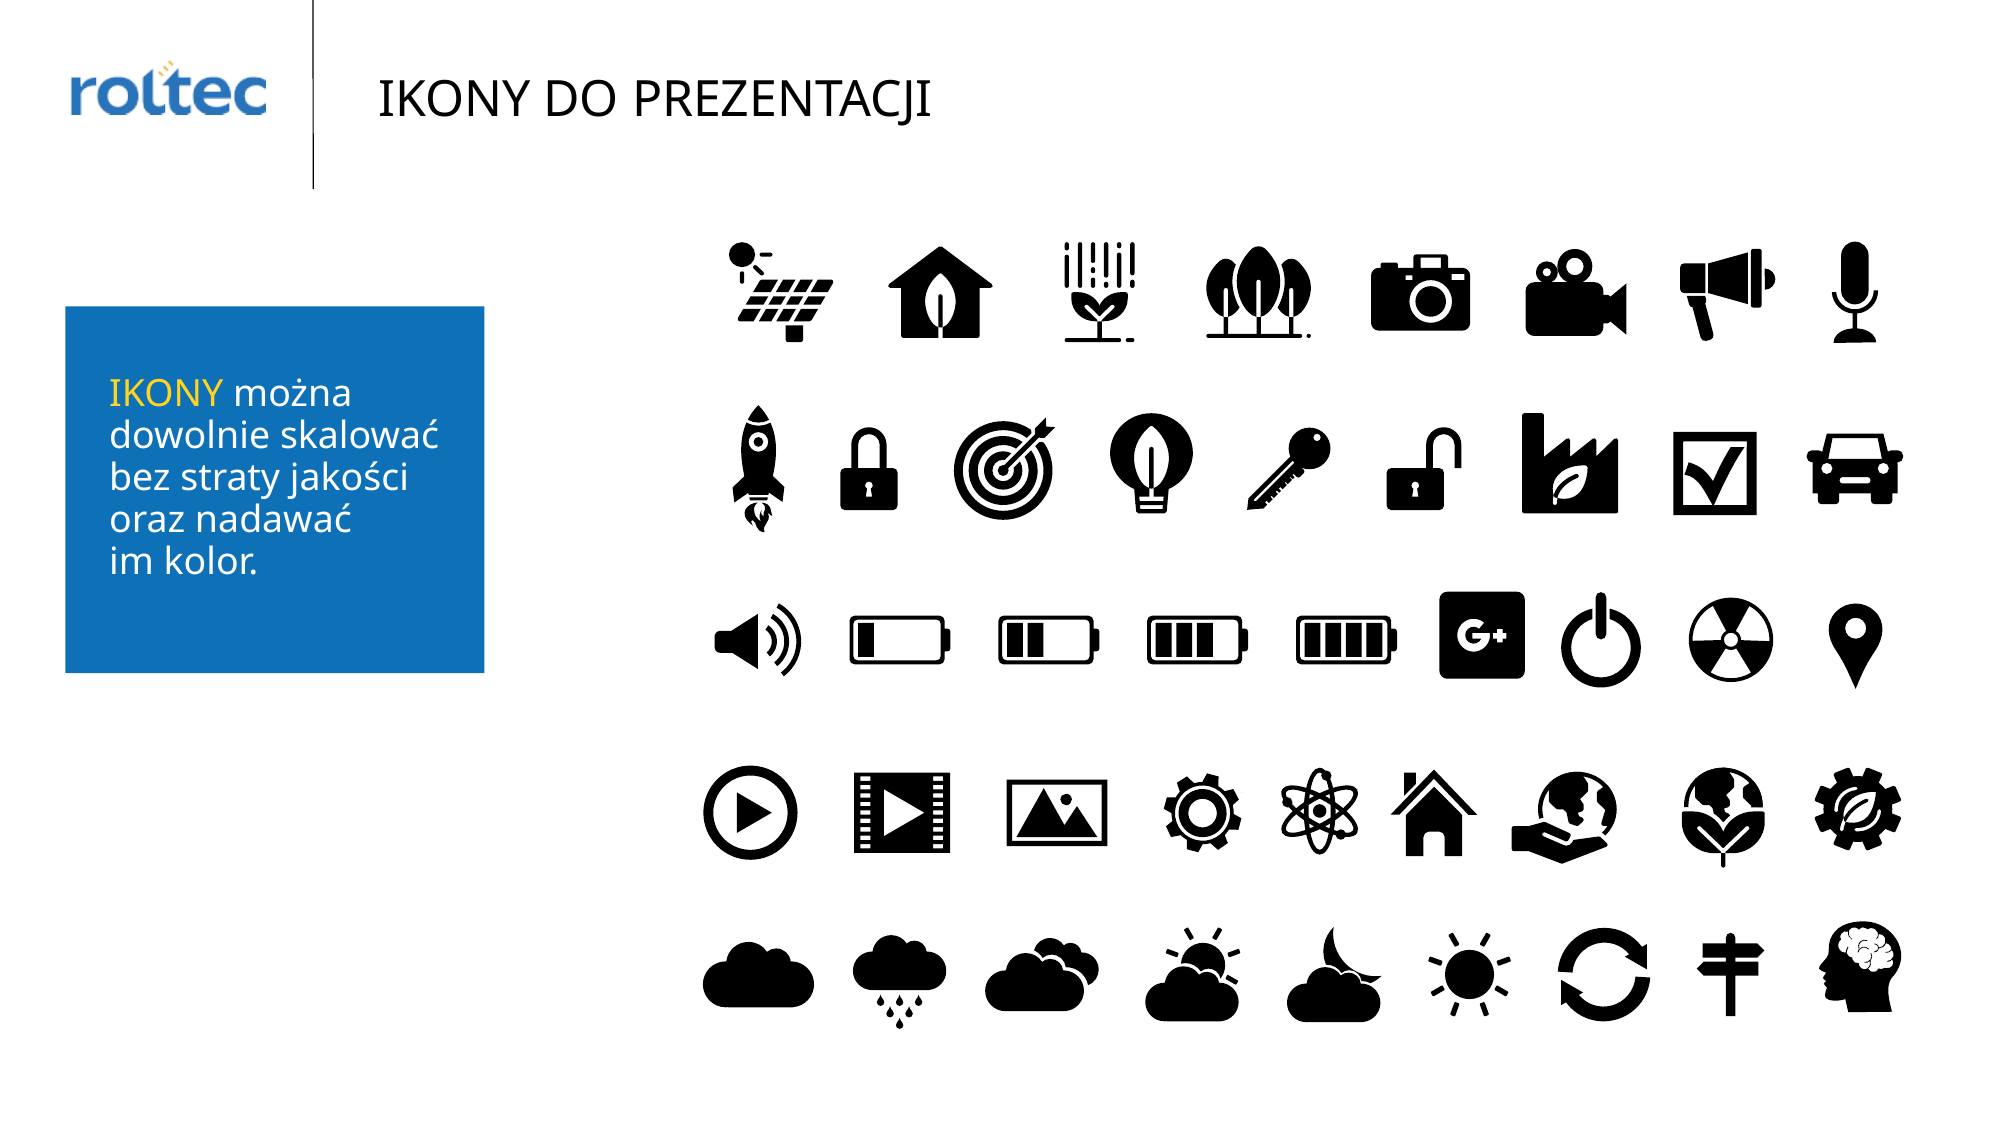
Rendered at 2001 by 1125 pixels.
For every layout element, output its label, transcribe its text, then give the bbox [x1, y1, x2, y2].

text_box [905, 1006, 913, 1018]
text_box [753, 279, 779, 293]
text_box [1548, 776, 1589, 826]
text_box [1557, 927, 1647, 973]
picture [70, 59, 266, 115]
text_box [1390, 769, 1478, 815]
text_box [998, 615, 1100, 665]
text_box [785, 325, 804, 343]
text_box [852, 935, 947, 991]
text_box [776, 603, 802, 677]
text_box [1386, 427, 1462, 511]
text_box [1261, 333, 1289, 338]
text_box [1553, 474, 1579, 499]
text_box [1688, 597, 1774, 683]
text_box [768, 296, 786, 305]
text_box [1064, 254, 1069, 288]
text_box [732, 422, 785, 503]
text_box [1206, 258, 1240, 317]
text_box [1223, 316, 1229, 338]
text_box [1130, 242, 1135, 276]
text_box [1764, 268, 1776, 290]
text_box [1206, 333, 1224, 338]
text_box [1064, 242, 1069, 251]
text_box [1708, 252, 1748, 305]
text_box [1742, 780, 1763, 808]
text_box [793, 308, 819, 322]
text_box [65, 306, 485, 674]
text_box [739, 271, 745, 284]
text_box [1537, 771, 1617, 836]
text_box [1184, 927, 1194, 940]
text_box [1163, 773, 1242, 853]
text_box [1147, 615, 1249, 665]
text_box [1843, 798, 1869, 822]
text_box [1277, 258, 1311, 317]
text_box [728, 242, 756, 268]
text_box [793, 279, 813, 293]
text_box [702, 941, 815, 1008]
text_box [1006, 779, 1108, 847]
text_box [1430, 985, 1445, 997]
text_box [737, 308, 761, 322]
text_box [854, 772, 951, 853]
text_box [1116, 252, 1122, 288]
text_box [1561, 976, 1651, 1022]
text_box [1819, 921, 1902, 1013]
text_box [1110, 413, 1193, 514]
text_box IKONY można dowolnie skalować bez straty jakości oraz nadawać im kolor. [94, 366, 461, 632]
text_box [1522, 413, 1619, 514]
text_box [758, 308, 779, 322]
text_box [1684, 779, 1695, 808]
text_box [1494, 985, 1509, 997]
text_box [1681, 811, 1723, 854]
text_box [1286, 927, 1382, 1023]
text_box [1595, 592, 1607, 640]
text_box [1247, 427, 1331, 510]
text_box [759, 252, 773, 257]
text_box [938, 294, 943, 328]
text_box [1696, 932, 1765, 1017]
text_box [775, 279, 796, 293]
text_box [1680, 263, 1706, 294]
text_box [1439, 591, 1525, 679]
text_box [703, 765, 798, 860]
text_box [1831, 290, 1879, 343]
text_box [753, 265, 764, 276]
text_box [1721, 853, 1726, 868]
text_box [1097, 292, 1128, 322]
text_box [1727, 767, 1753, 783]
text_box [1212, 927, 1222, 940]
text_box [785, 296, 804, 305]
text_box IKONY DO PREZENTACJI [363, 58, 1364, 134]
text_box [1405, 786, 1463, 857]
text_box [1448, 932, 1460, 947]
text_box [895, 994, 904, 1006]
text_box [770, 613, 790, 667]
text_box [1841, 241, 1869, 305]
text_box [1525, 248, 1627, 336]
text_box [1256, 316, 1261, 338]
text_box [1090, 242, 1096, 263]
text_box [744, 502, 773, 533]
text_box [1450, 1002, 1460, 1017]
text_box [1145, 942, 1239, 1022]
text_box [1479, 932, 1491, 947]
text_box [1101, 338, 1122, 343]
text_box [1289, 316, 1294, 338]
text_box [1116, 242, 1122, 249]
text_box [810, 279, 834, 293]
text_box [876, 994, 885, 1006]
text_box [1071, 292, 1099, 322]
text_box [1673, 431, 1757, 516]
text_box [1445, 949, 1495, 1000]
text_box [1090, 267, 1096, 274]
text_box [1479, 1002, 1489, 1017]
text_box [1228, 333, 1257, 338]
text_box [1281, 767, 1359, 855]
text_box [1140, 501, 1163, 506]
text_box [747, 405, 770, 423]
text_box [886, 1006, 894, 1018]
text_box [1149, 446, 1154, 489]
text_box [849, 615, 951, 665]
text_box [1721, 811, 1765, 854]
text_box [1596, 787, 1612, 826]
text_box [714, 613, 758, 669]
text_box [1496, 956, 1511, 966]
text_box [1090, 277, 1096, 288]
text_box [745, 296, 769, 305]
text_box [985, 953, 1084, 1012]
text_box [1814, 767, 1901, 851]
text_box [895, 1017, 904, 1029]
text_box [1828, 603, 1883, 689]
text_box [1695, 767, 1735, 822]
text_box [1064, 338, 1099, 343]
text_box [765, 625, 777, 657]
text_box [1227, 948, 1241, 958]
text_box [776, 308, 797, 322]
text_box [1130, 279, 1135, 288]
text_box [1103, 242, 1109, 278]
text_box [1428, 956, 1443, 966]
text_box [1293, 333, 1303, 338]
text_box [1097, 321, 1102, 343]
text_box [1033, 938, 1099, 986]
text_box [997, 417, 1056, 476]
text_box [1296, 615, 1398, 665]
text_box [1236, 246, 1281, 317]
text_box [888, 246, 993, 338]
text_box [803, 296, 826, 305]
text_box [1511, 821, 1608, 864]
text_box [1077, 242, 1083, 288]
text_box [1371, 254, 1471, 331]
text_box [1686, 295, 1714, 341]
text_box [1125, 338, 1135, 343]
text_box [1561, 608, 1641, 688]
text_box [840, 427, 898, 511]
text_box [1806, 433, 1904, 505]
text_box [1750, 248, 1762, 308]
text_box [1103, 281, 1109, 288]
text_box [953, 421, 1053, 520]
text_box [914, 994, 923, 1006]
